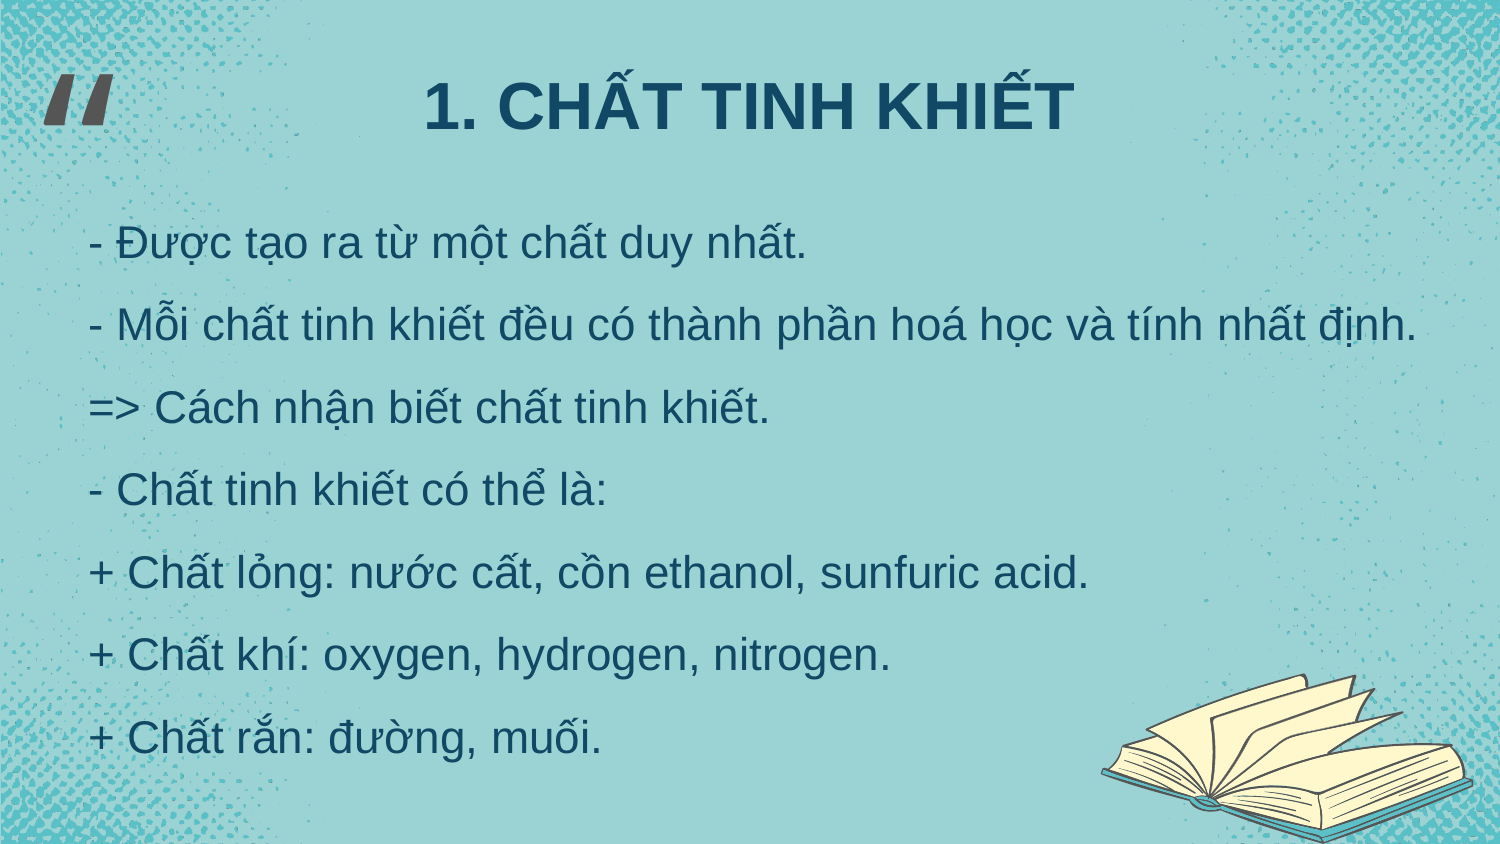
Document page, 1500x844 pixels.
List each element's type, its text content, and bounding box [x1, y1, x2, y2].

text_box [1100, 673, 1474, 844]
title “ [25, 0, 98, 106]
picture [1, 0, 1500, 844]
text_box 1. CHẤT TINH KHIẾT [101, 56, 1399, 151]
text_box - Được tạo ra từ một chất duy nhất. - Mỗi chất tinh khiết đều có thành phần hoá học và tính nhất định. => Cách nhận biết chất tinh khiết. - Chất tinh khiết có thể là: + Chất lỏng: nước cất, cồn ethanol, sunfuric acid. + Chất khí: oxygen, hydrogen, nitrogen. + Chất rắn: đường, muối. [73, 177, 1441, 770]
